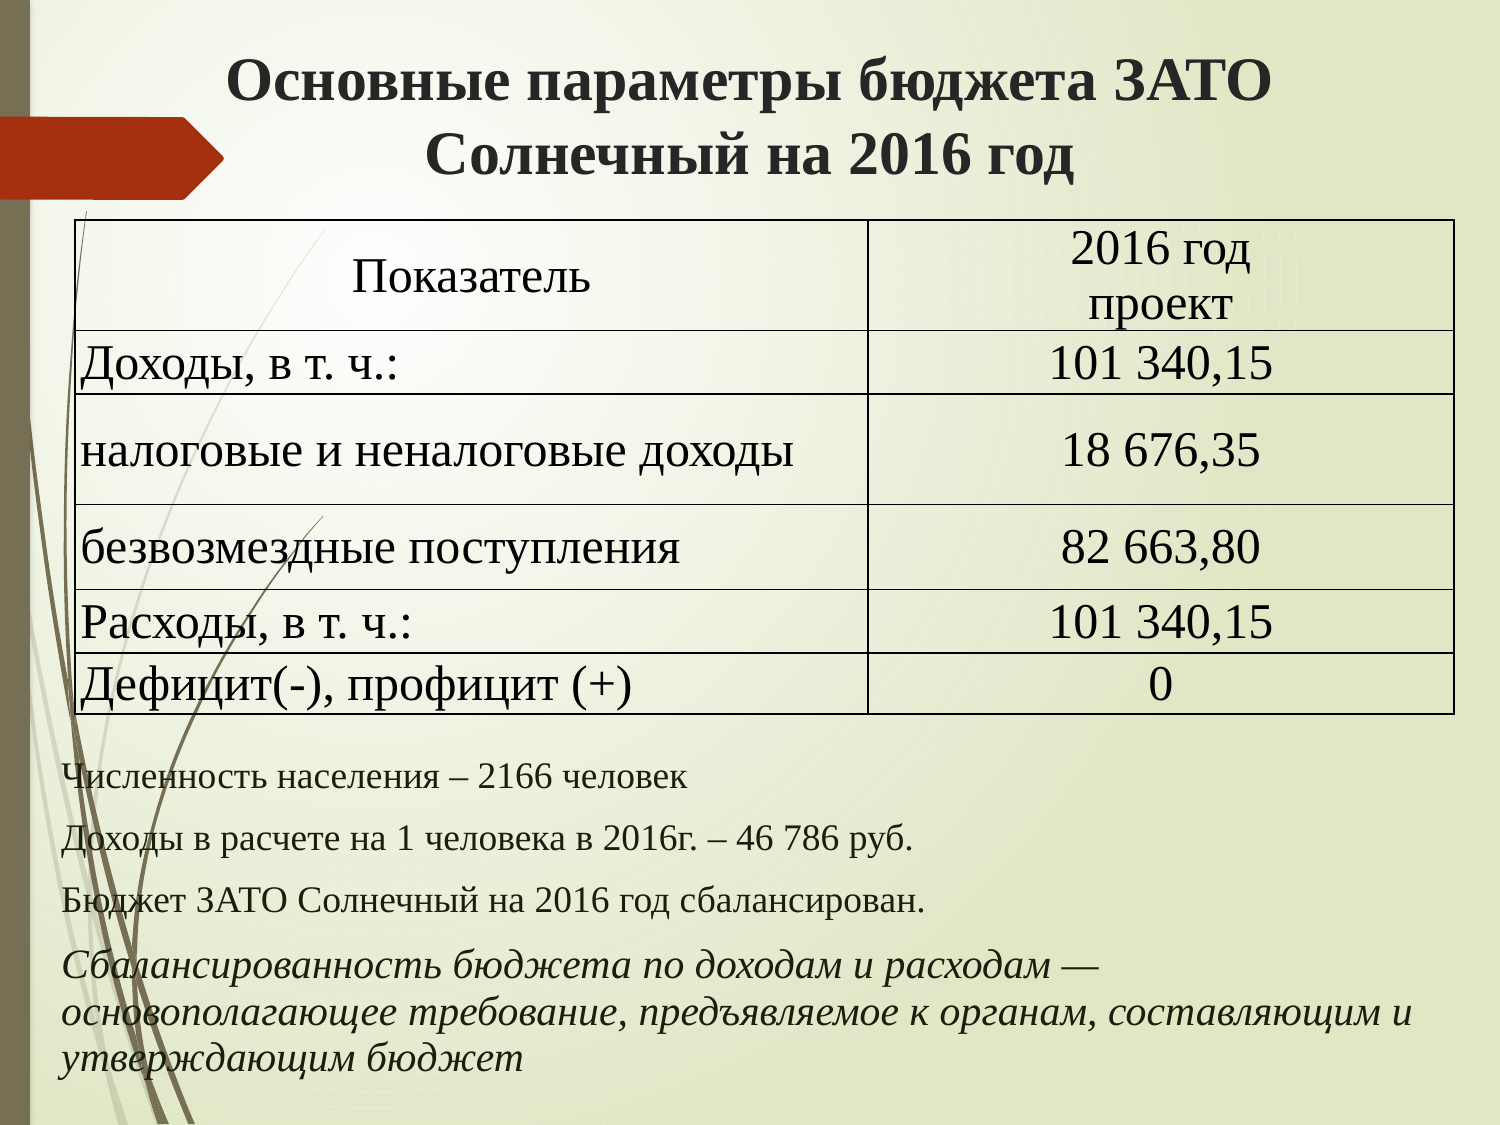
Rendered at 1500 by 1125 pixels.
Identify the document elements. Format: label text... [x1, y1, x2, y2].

table_cell 101 340,15 [869, 331, 1453, 393]
table_cell Расходы, в т. ч.: [76, 590, 867, 652]
table_cell 0 [869, 654, 1453, 713]
table_cell Доходы, в т. ч.: [76, 331, 867, 393]
table_cell Дефицит(-), профицит (+) [76, 654, 867, 713]
table_cell 82 663,80 [869, 505, 1453, 589]
title Основные параметры бюджета ЗАТО Солнечный на 2016 год [75, 30, 1425, 197]
list Численность населения – 2166 человек Доходы в расчете на 1 человека в 2016г. – 46 786 руб. Бюджет ЗАТО Солнечный на 2016 год сбалансирован. Сбалансированность бюджета по доходам и расходам — основополагающее требование, предъявляемое к органам, составляющим и утверждающим бюджет [46, 747, 1454, 1106]
table_cell 101 340,15 [869, 590, 1453, 652]
table_cell безвозмездные поступления [76, 505, 867, 589]
table_header Показатель [76, 221, 867, 330]
table_cell налоговые и неналоговые доходы [76, 395, 867, 504]
table_header 2016 год проект [869, 221, 1453, 330]
table_cell 18 676,35 [869, 395, 1453, 504]
